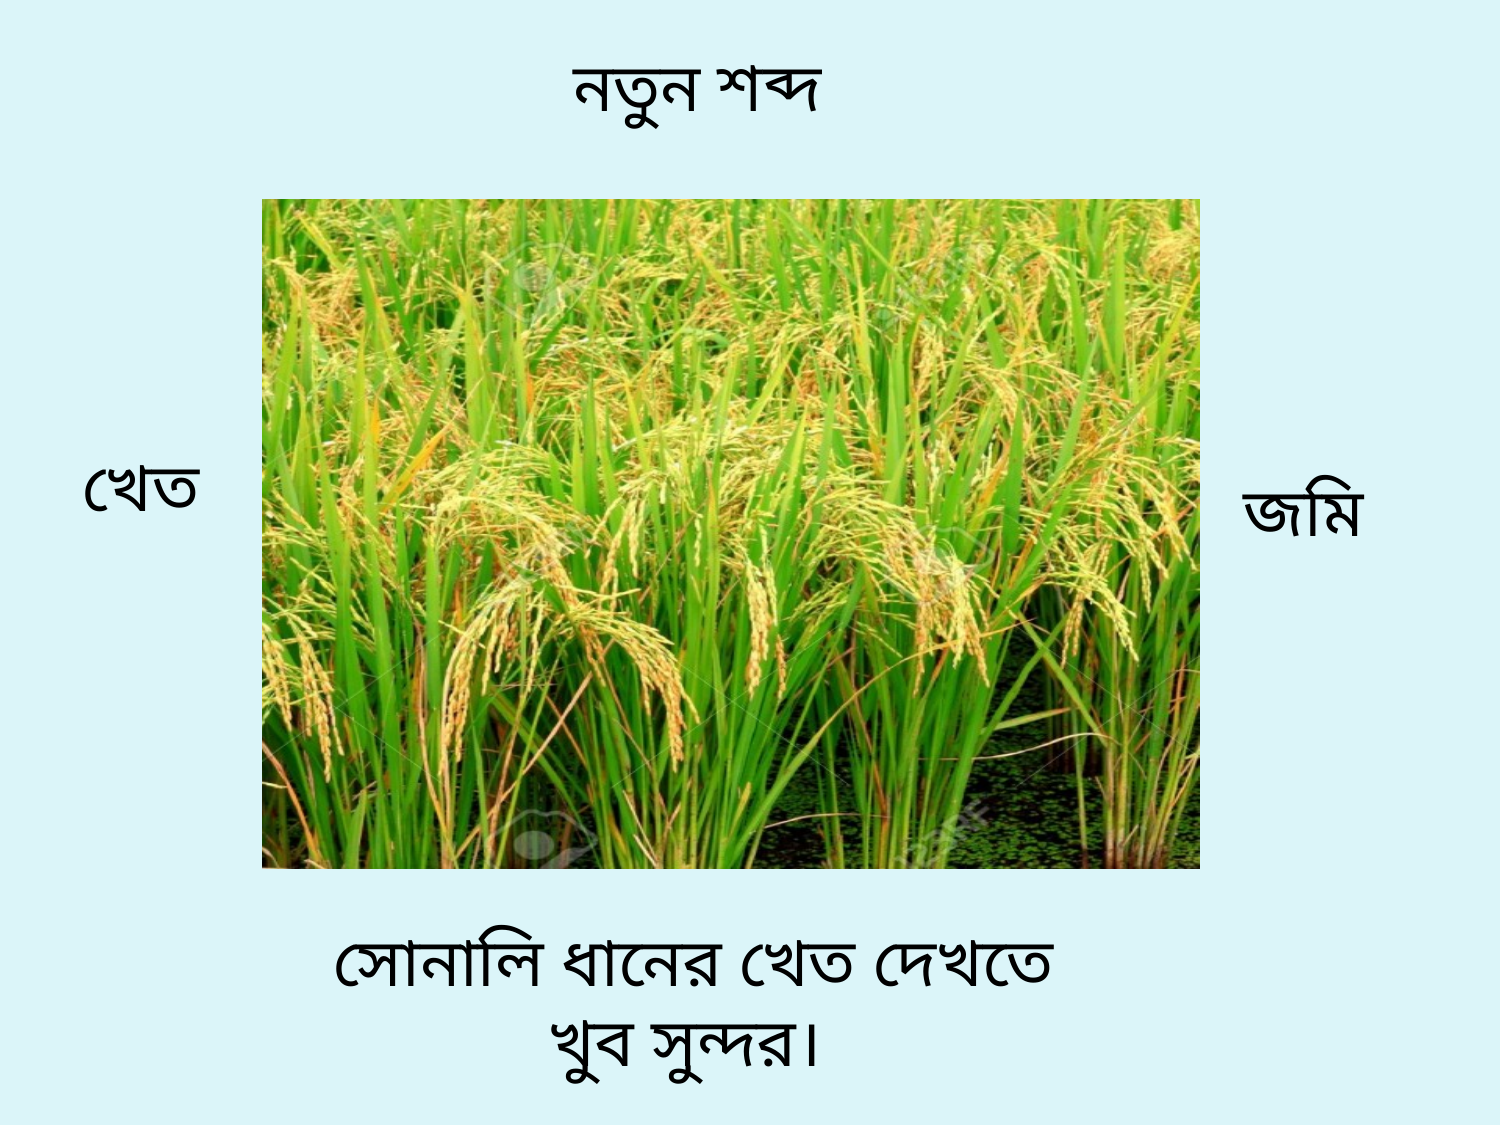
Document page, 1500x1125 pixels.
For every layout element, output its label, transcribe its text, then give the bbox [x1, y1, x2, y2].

text_box সোনালি ধানের খেত দেখতে খুব সুন্দর। [274, 912, 1113, 1088]
text_box খেত [37, 437, 257, 533]
text_box নতুন শব্দ [549, 37, 863, 133]
picture [262, 199, 1201, 869]
text_box জমি [1204, 462, 1438, 558]
